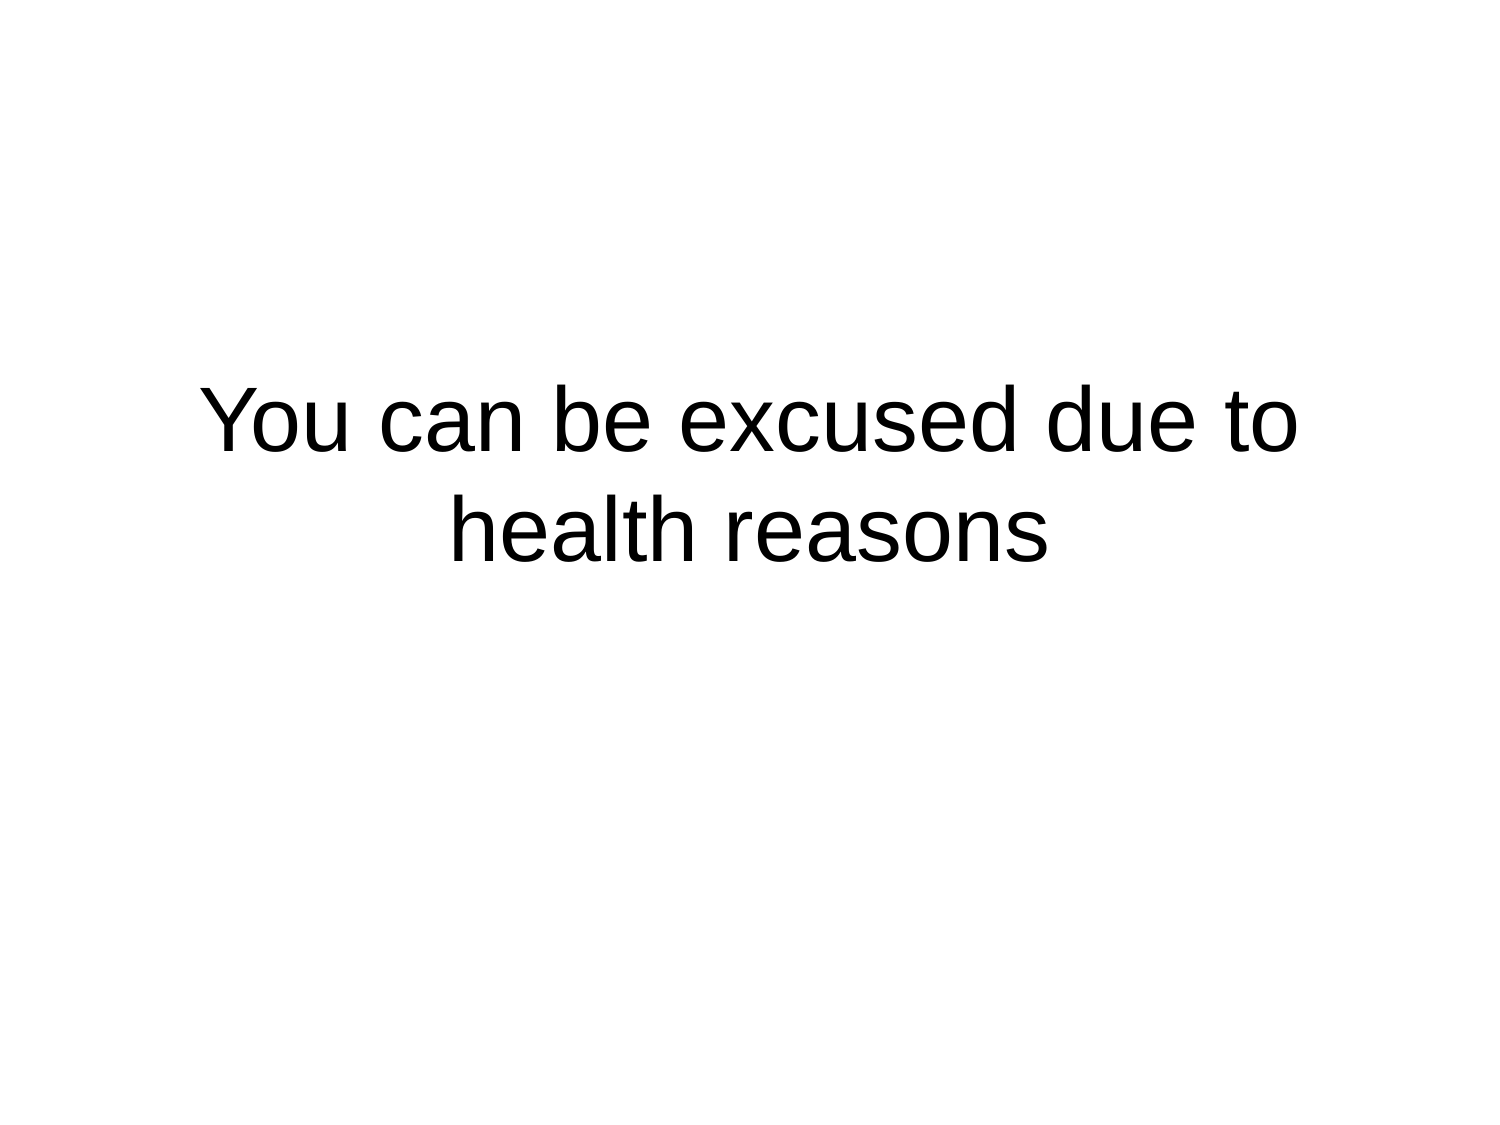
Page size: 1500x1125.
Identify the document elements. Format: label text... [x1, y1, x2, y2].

title You can be excused due to health reasons [112, 349, 1388, 591]
